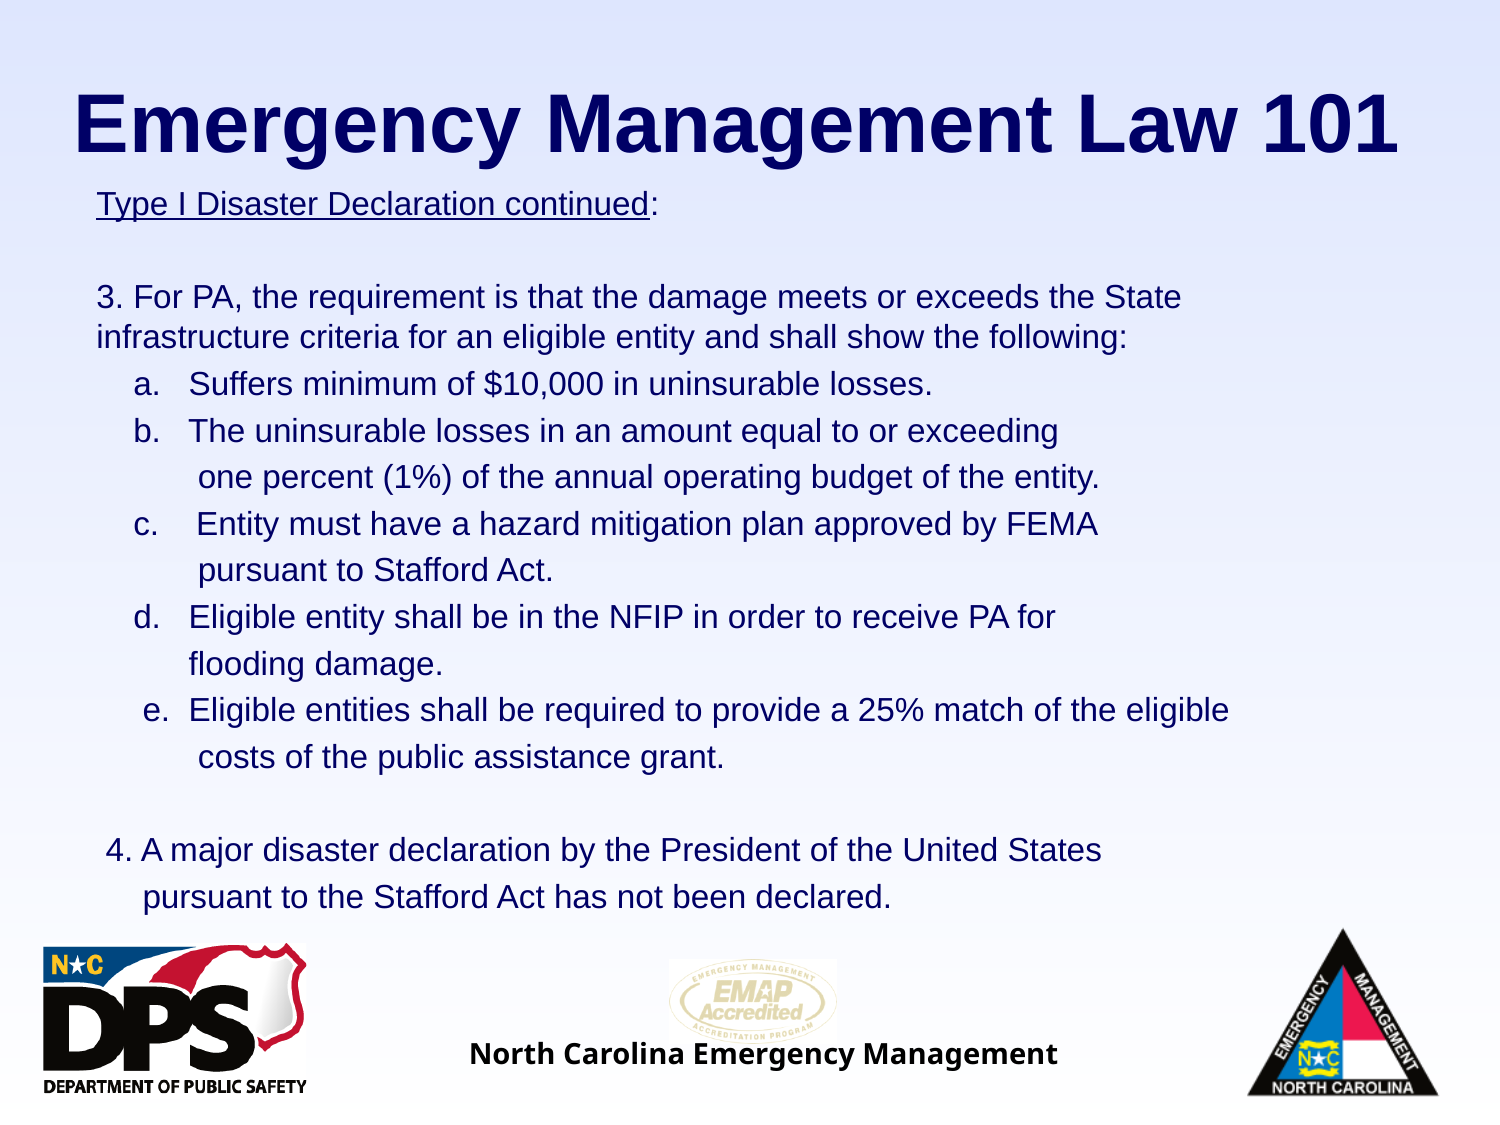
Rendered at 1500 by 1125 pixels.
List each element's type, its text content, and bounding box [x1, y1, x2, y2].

picture [43, 943, 307, 1099]
title Emergency Management Law 101 [32, 39, 1442, 178]
list Type I Disaster Declaration continued: 3. For PA, the requirement is that the damage meets or exceeds the State infrastructure criteria for an eligible entity and shall show the following: a. Suffers minimum of $10,000 in uninsurable losses. b. The uninsurable losses in an amount equal to or exceeding one percent (1%) of the annual operating budget of the entity. c. Entity must have a hazard mitigation plan approved by FEMA pursuant to Stafford Act. d. Eligible entity shall be in the NFIP in order to receive PA for flooding damage. e. Eligible entities shall be required to provide a 25% match of the eligible costs of the public assistance grant. 4. A major disaster declaration by the President of the United States pursuant to the Stafford Act has not been declared. [62, 174, 1350, 750]
picture [1242, 924, 1442, 1099]
